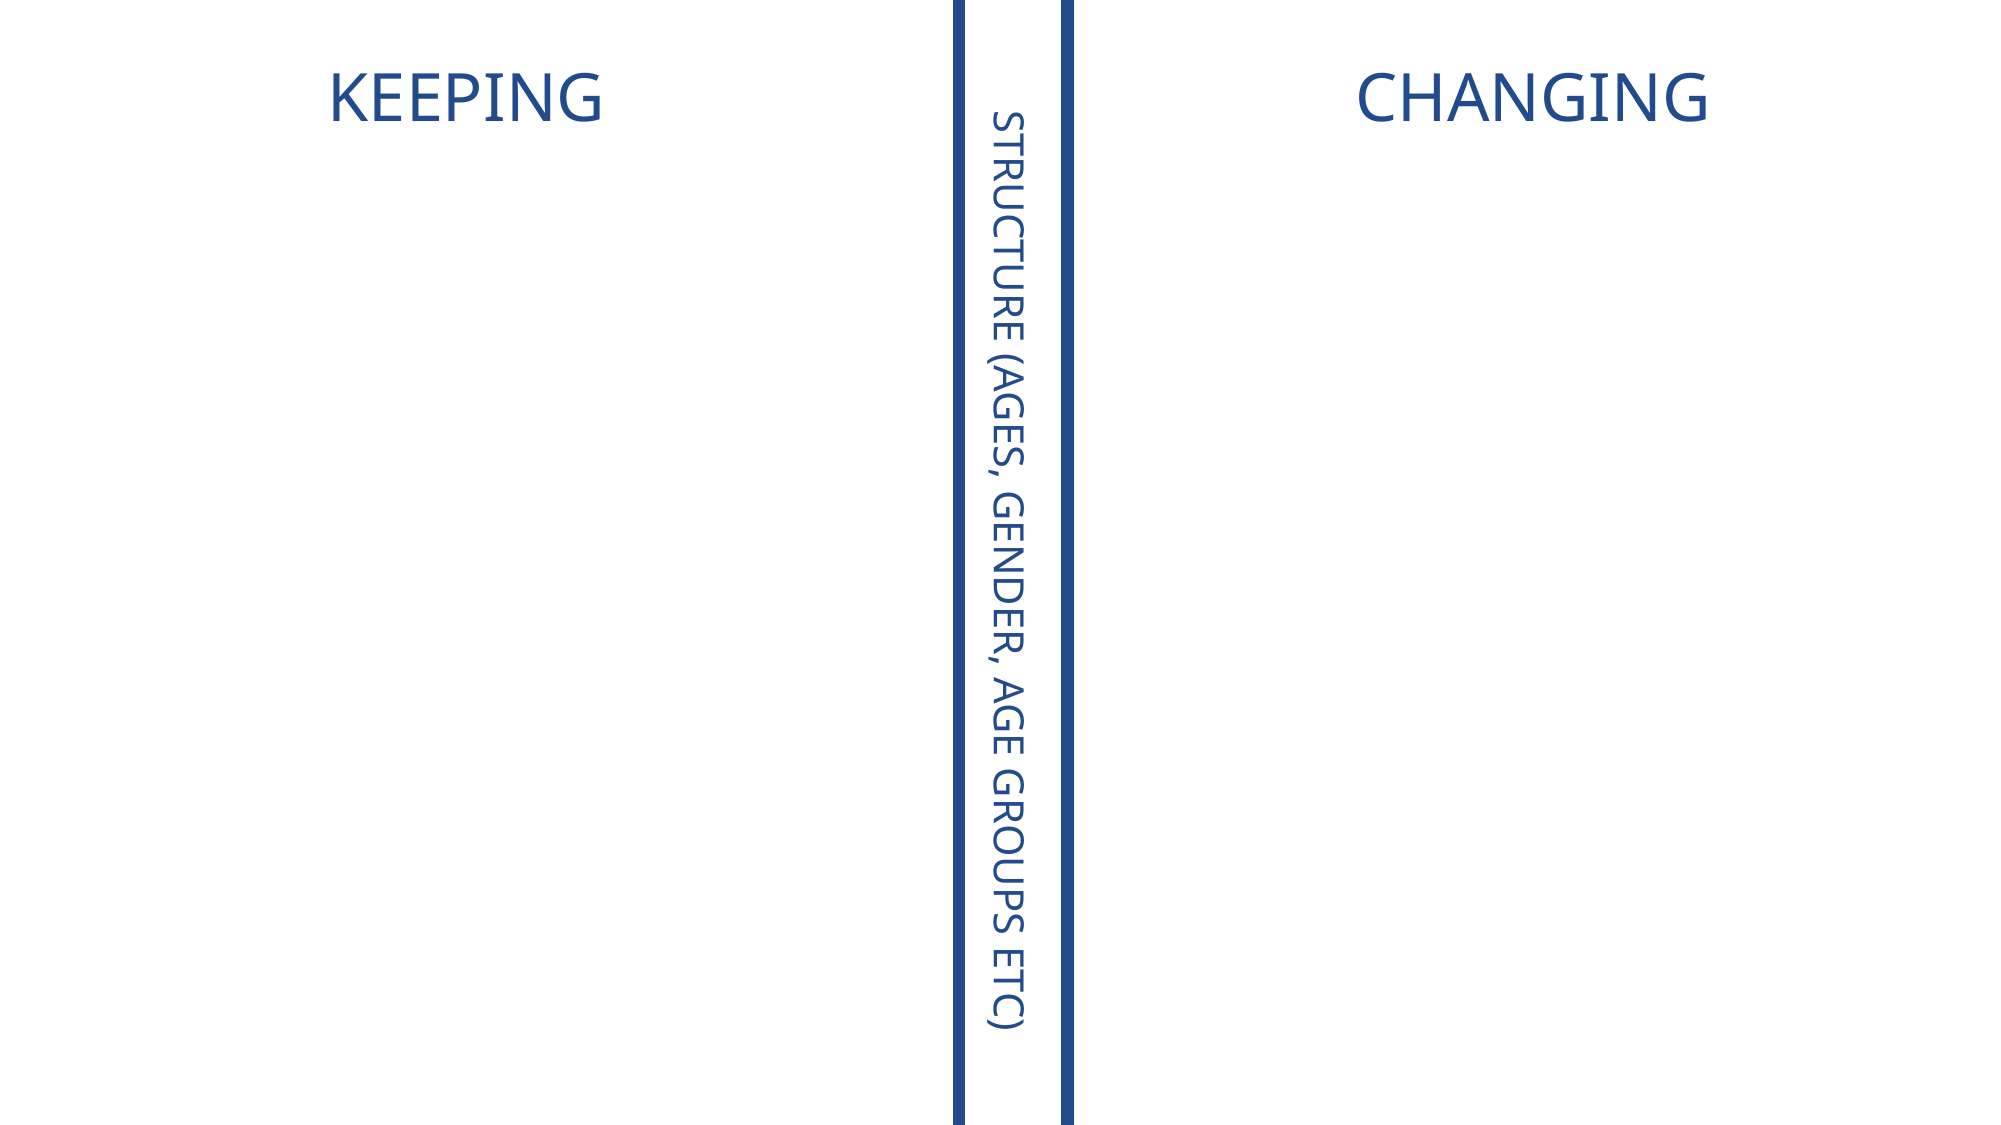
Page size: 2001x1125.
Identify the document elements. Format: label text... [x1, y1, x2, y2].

text_box KEEPING [224, 47, 709, 142]
text_box STRUCTURE (AGES, GENDER, AGE GROUPS ETC) [977, 25, 1047, 1117]
text_box CHANGING [1291, 47, 1775, 142]
